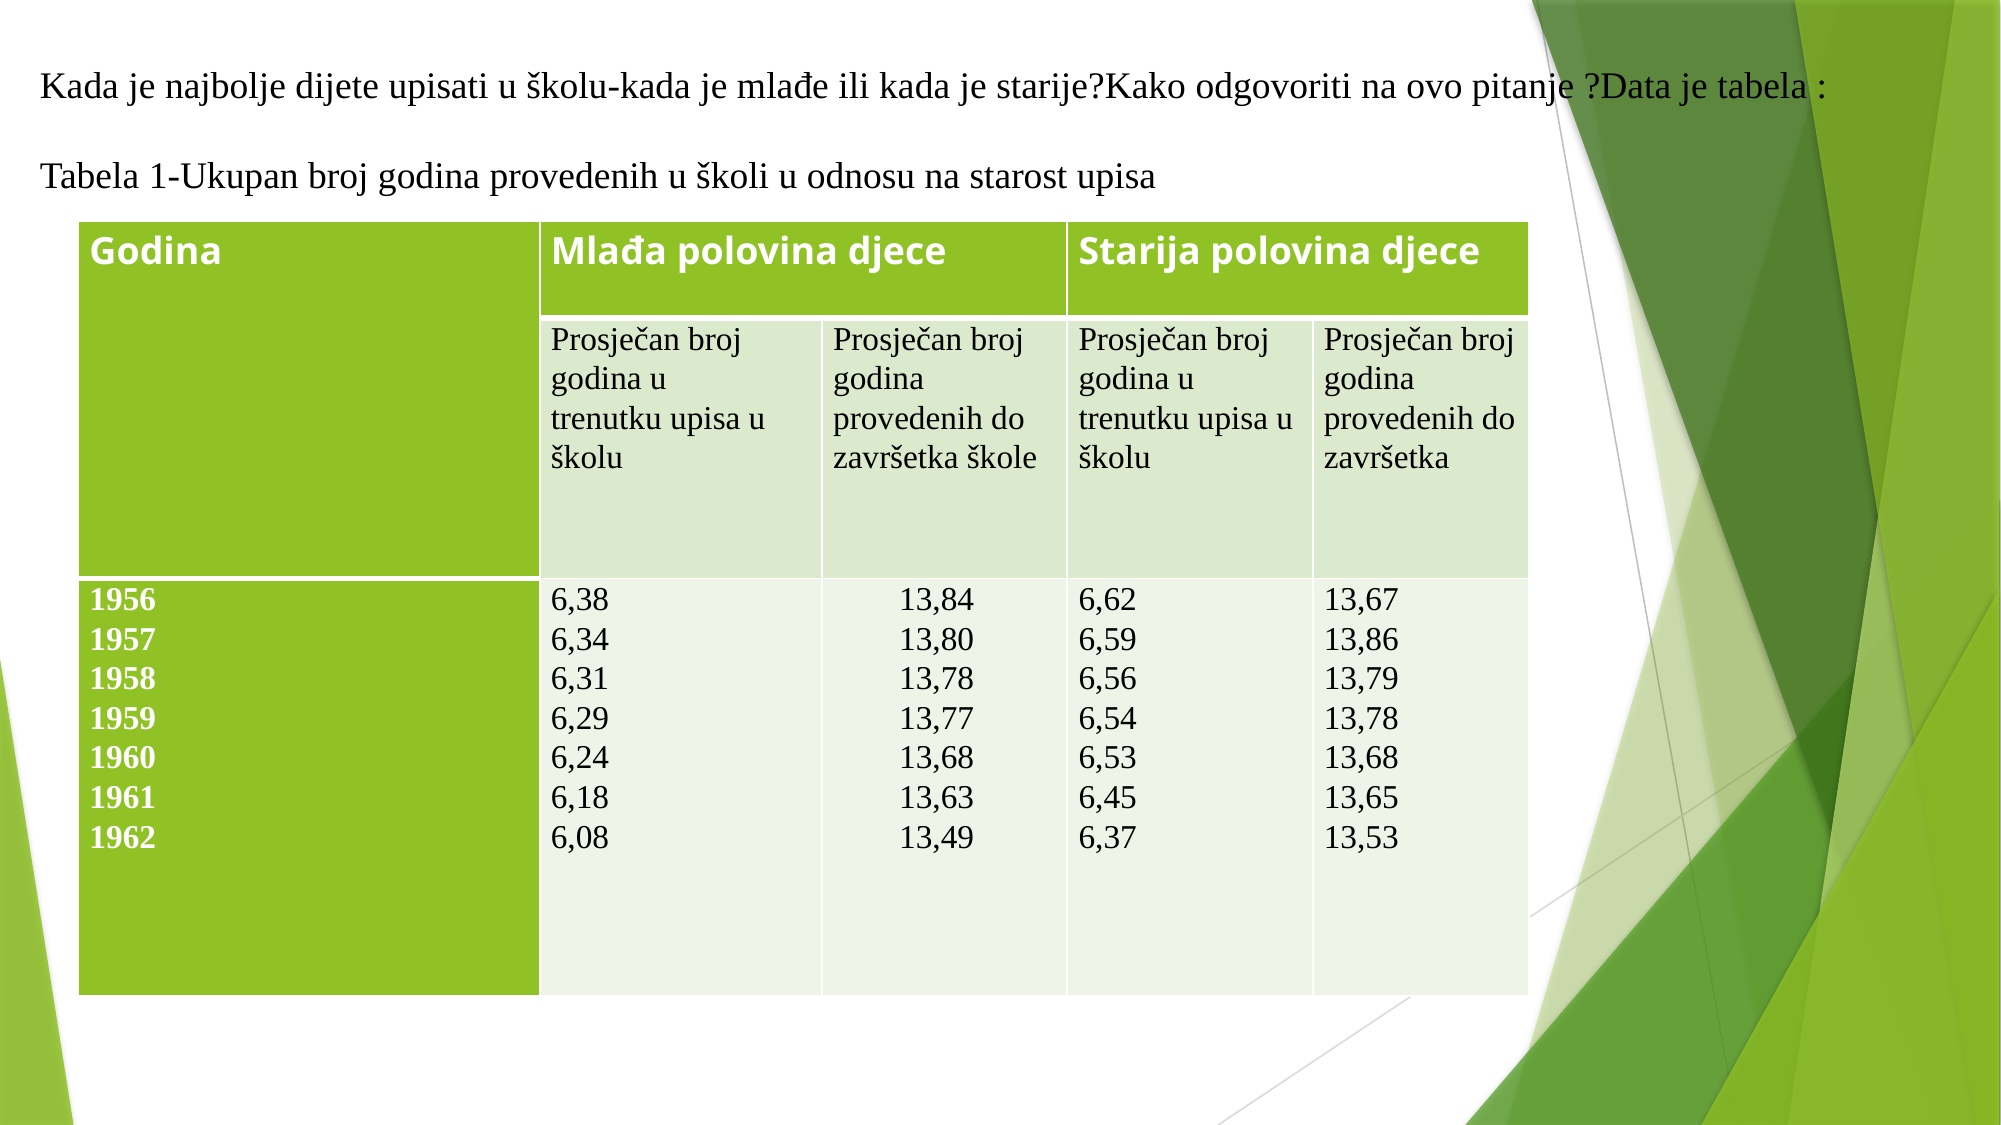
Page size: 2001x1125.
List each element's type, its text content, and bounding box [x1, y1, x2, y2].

table_header Mlađa polovina djece [541, 222, 1066, 315]
table_header Starija polovina djece [1068, 222, 1528, 315]
table_cell 13,67 13,86 13,79 13,78 13,68 13,65 13,53 [1314, 579, 1528, 995]
table_cell Prosječan broj godina provedenih do završetka [1314, 321, 1528, 578]
table_cell Prosječan broj godina u trenutku upisa u školu [541, 321, 821, 578]
table_cell 1956 1957 1958 1959 1960 1961 1962 [79, 581, 539, 995]
table_header Godina [79, 222, 539, 576]
table_cell 6,38 6,34 6,31 6,29 6,24 6,18 6,08 [541, 579, 821, 995]
table_cell Prosječan broj godina u trenutku upisa u školu [1068, 321, 1312, 578]
table_cell Prosječan broj godina provedenih do završetka škole [823, 321, 1066, 578]
table_cell 6,62 6,59 6,56 6,54 6,53 6,45 6,37 [1068, 579, 1312, 995]
text_box Kada je najbolje dijete upisati u školu-kada je mlađe ili kada je starije?Kako odgovoriti na ovo pitanje ?Data je tabela : Tabela 1-Ukupan broj godina provedenih u školi u odnosu na starost upisa [24, 53, 2000, 249]
table_cell 13,84 13,80 13,78 13,77 13,68 13,63 13,49 [823, 579, 1066, 995]
